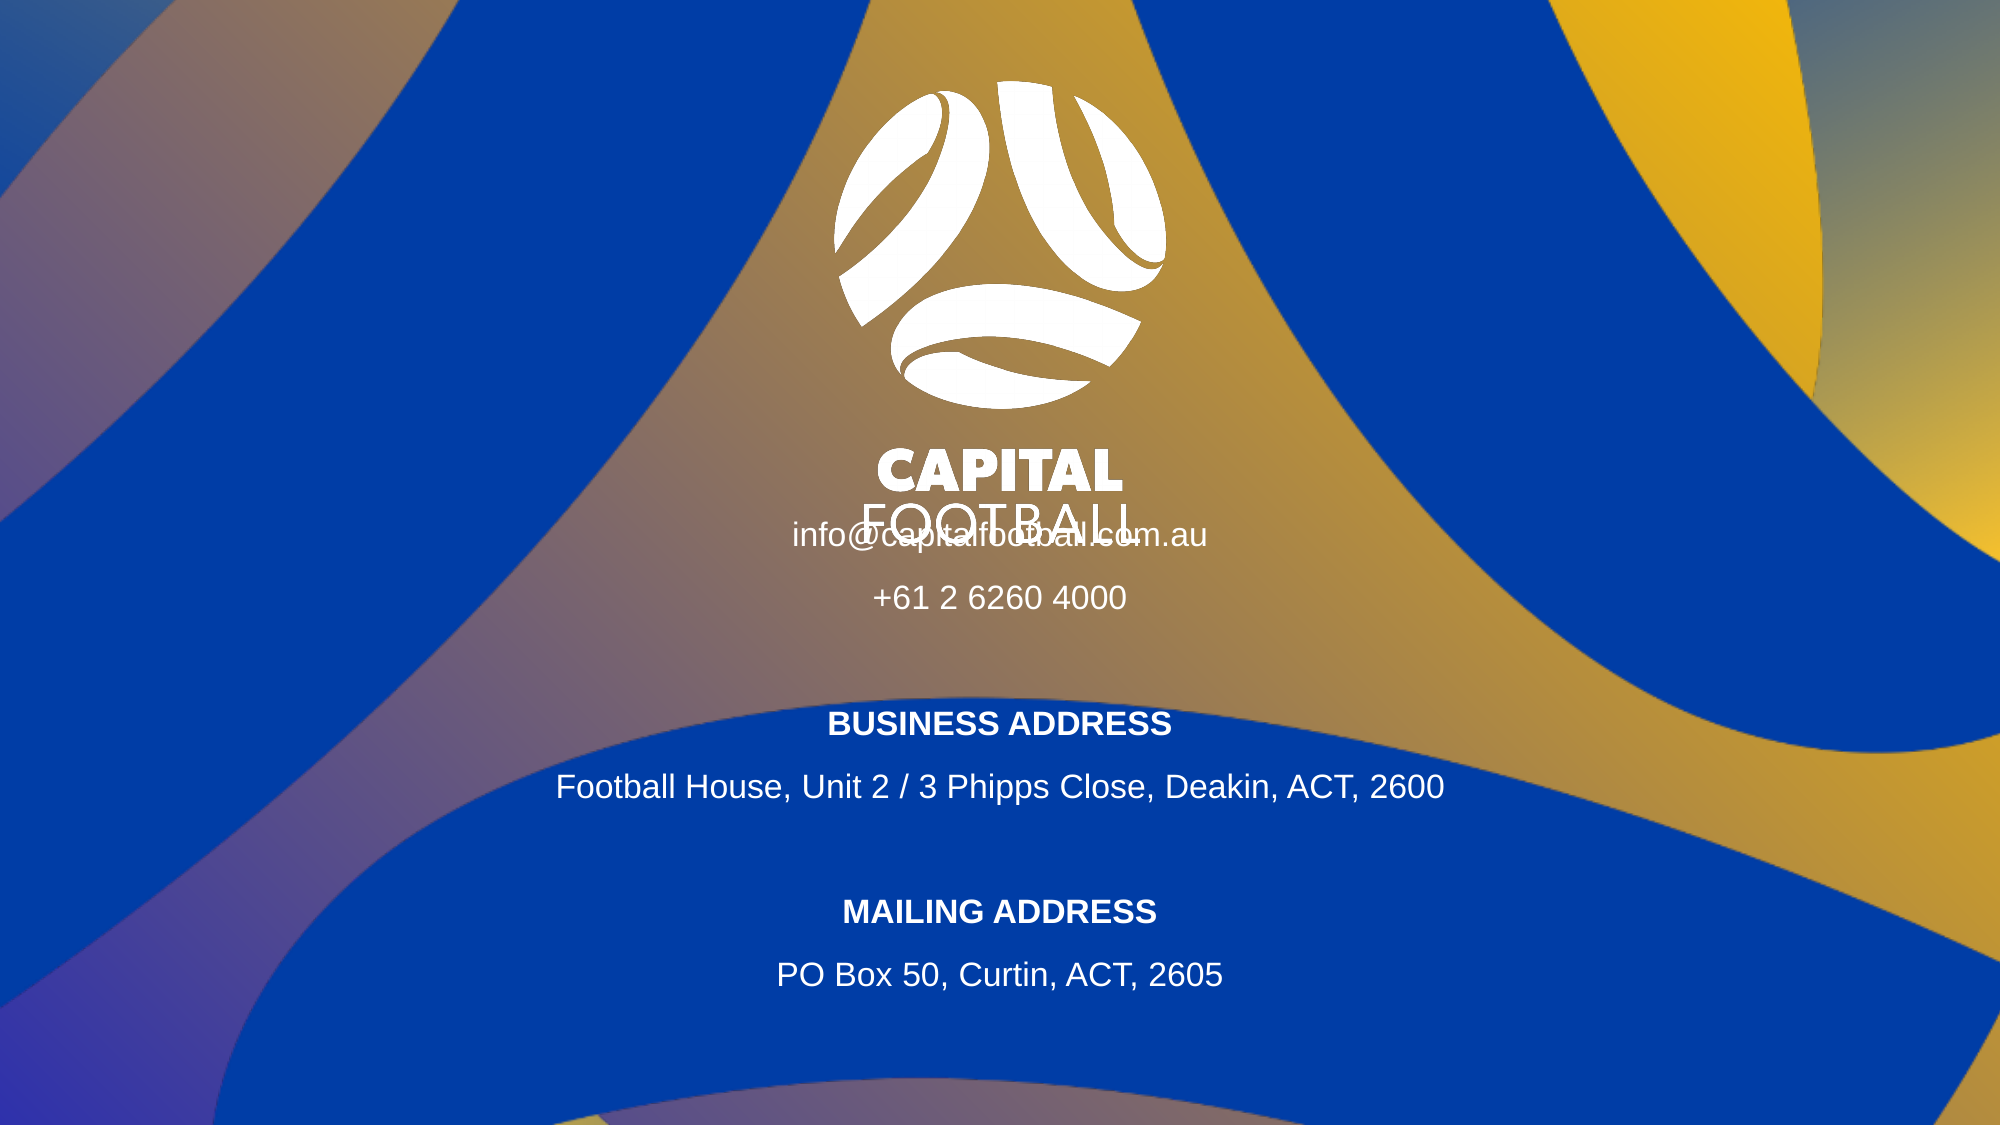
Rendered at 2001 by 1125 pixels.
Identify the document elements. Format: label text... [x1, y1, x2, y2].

title info@capitalfootball.com.au +61 2 6260 4000 BUSINESS ADDRESS Football House, Unit 2 / 3 Phipps Close, Deakin, ACT, 2600 MAILING ADDRESS PO Box 50, Curtin, ACT, 2605 [249, 619, 1750, 1025]
picture [0, 0, 2000, 1125]
